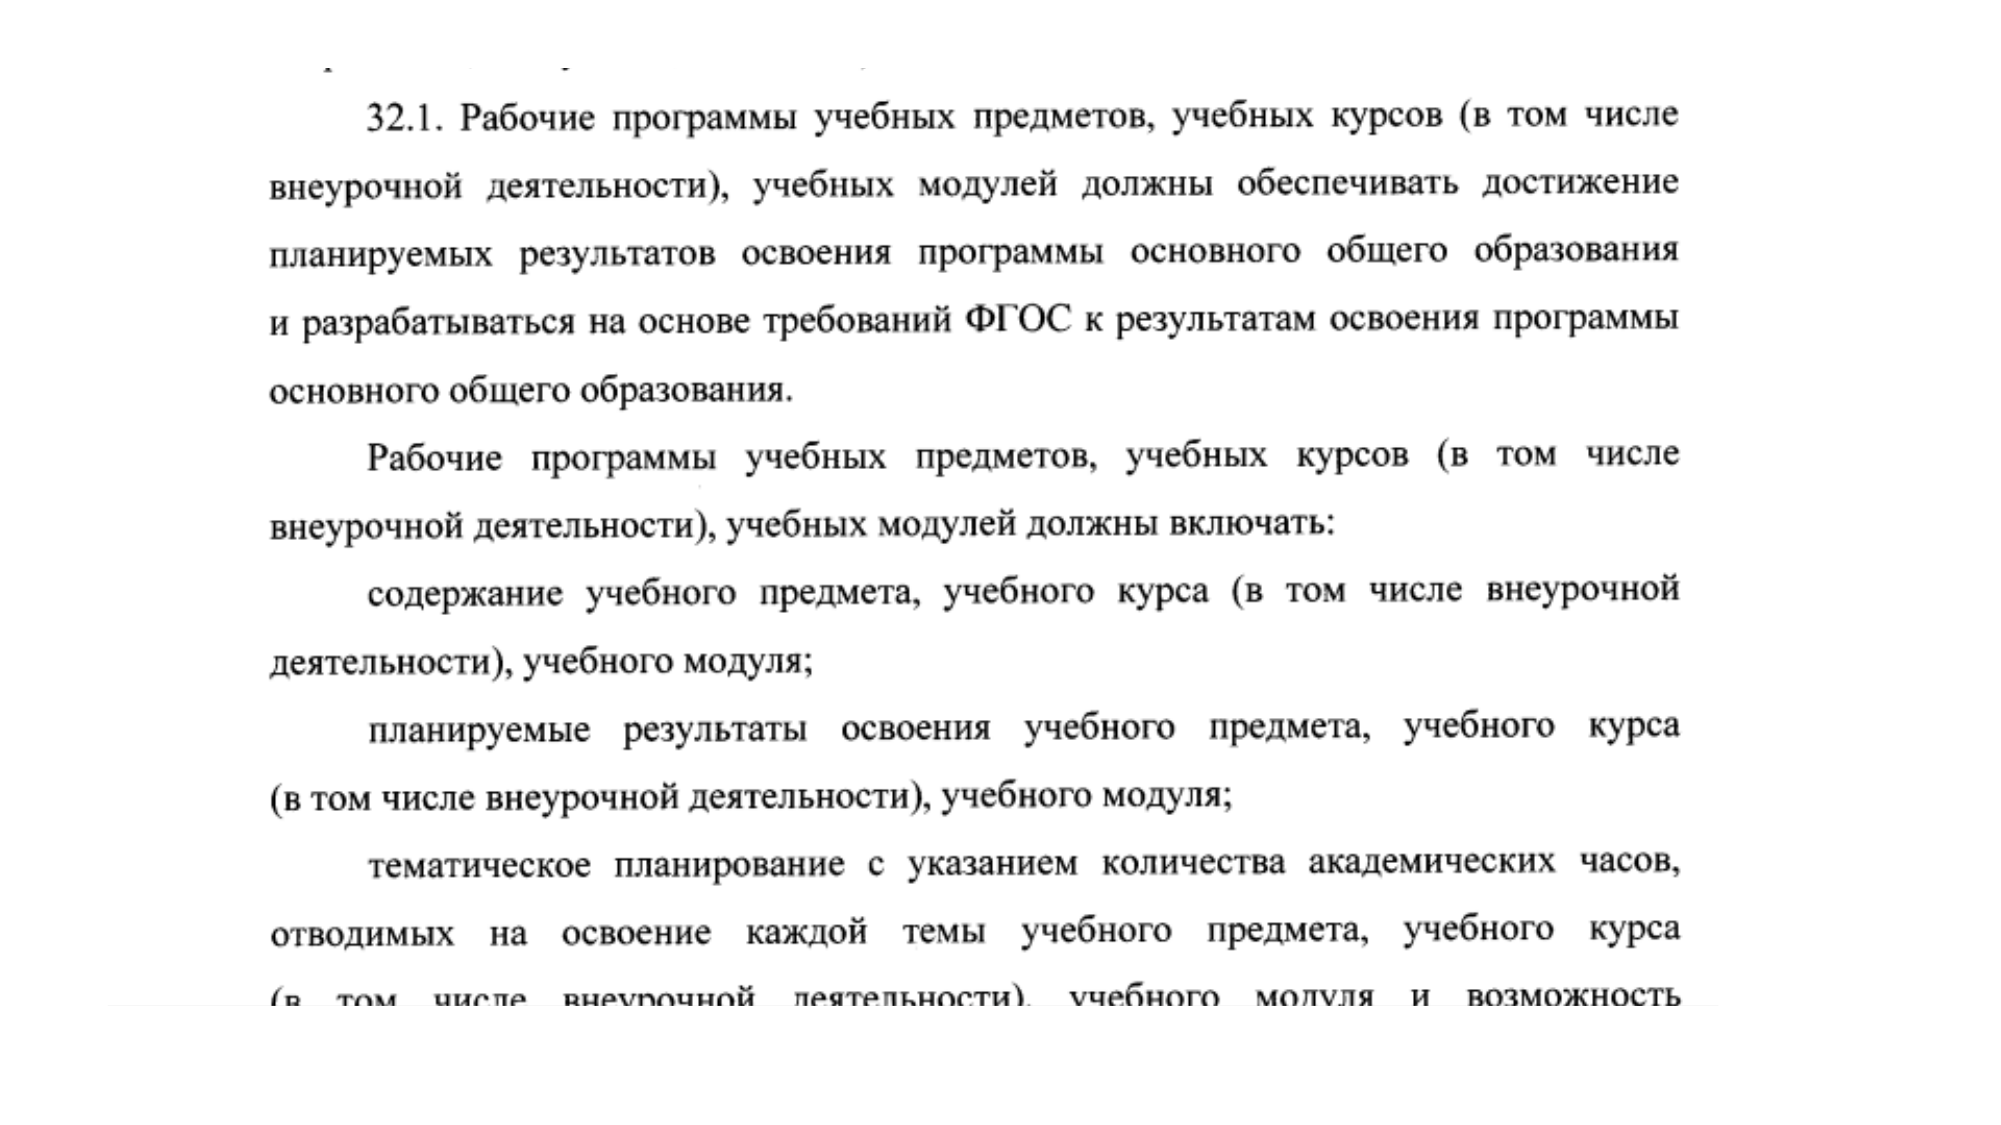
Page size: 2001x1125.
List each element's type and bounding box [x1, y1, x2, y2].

picture [107, 68, 1719, 1006]
